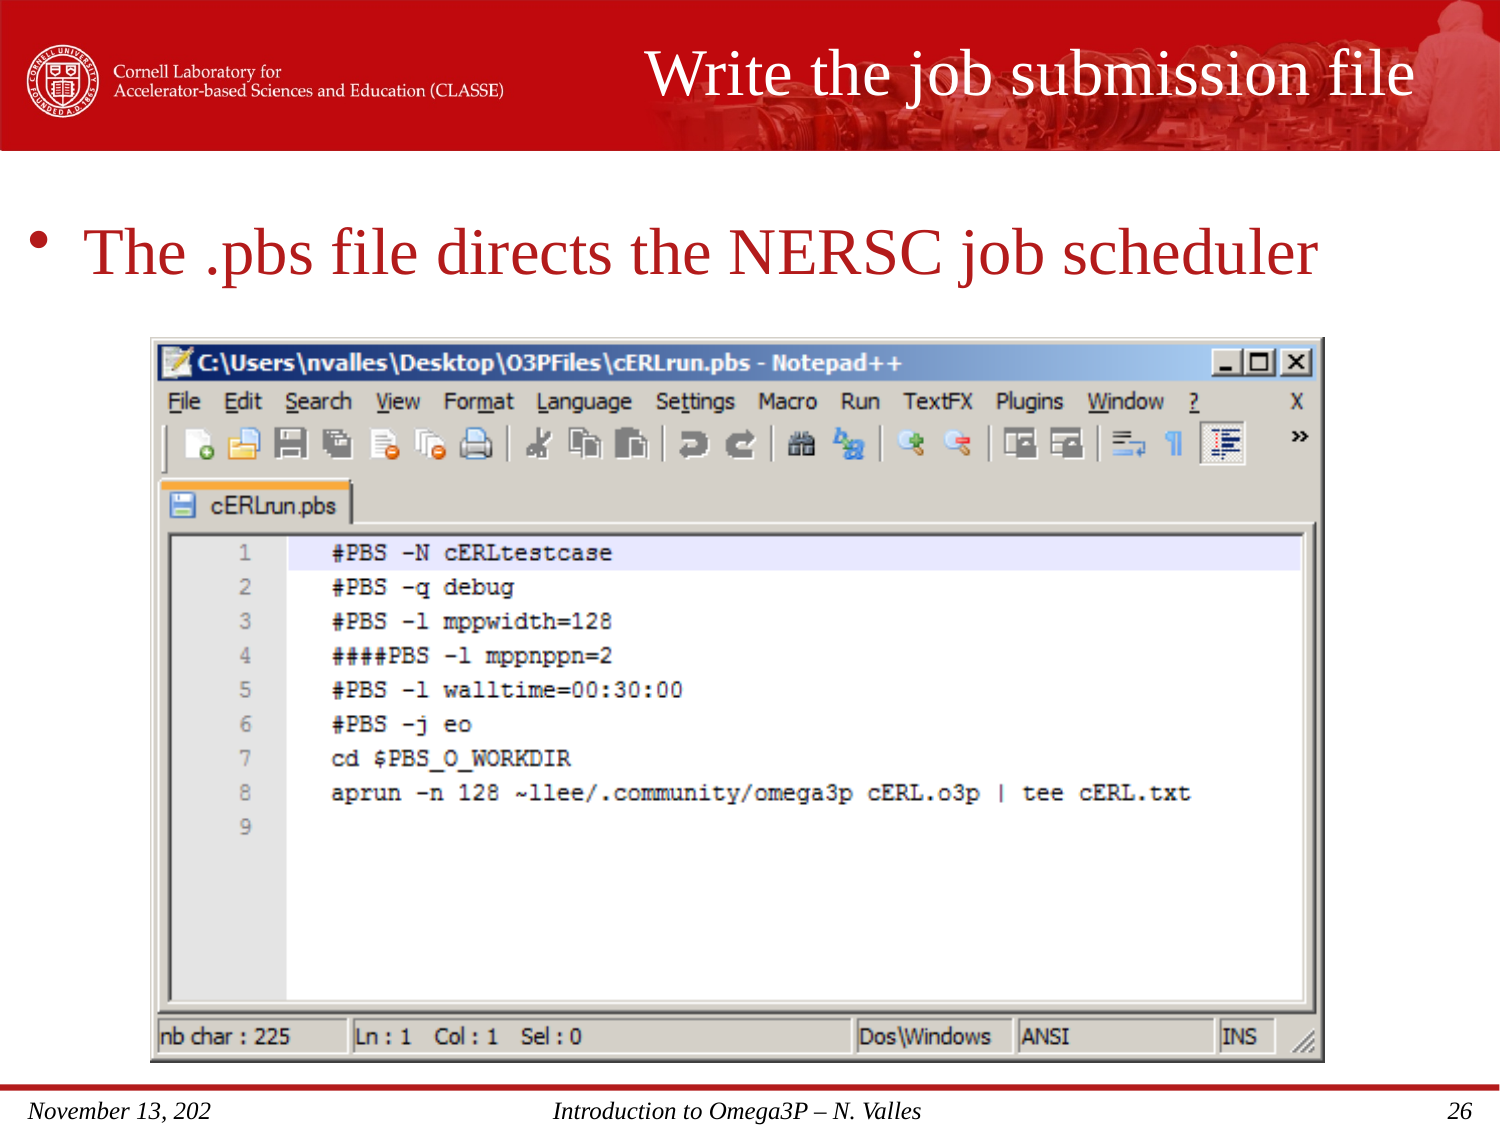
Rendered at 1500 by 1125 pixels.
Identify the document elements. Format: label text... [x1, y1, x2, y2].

picture [0, 0, 1500, 151]
slide_number 26 [1374, 1087, 1488, 1113]
footer Introduction to Omega3P – N. Valles [452, 1086, 1023, 1118]
title Write the job submission file [600, 24, 1463, 113]
list The .pbs file directs the NERSC job scheduler [12, 199, 1488, 676]
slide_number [12, 1087, 238, 1118]
picture [149, 337, 1325, 1063]
